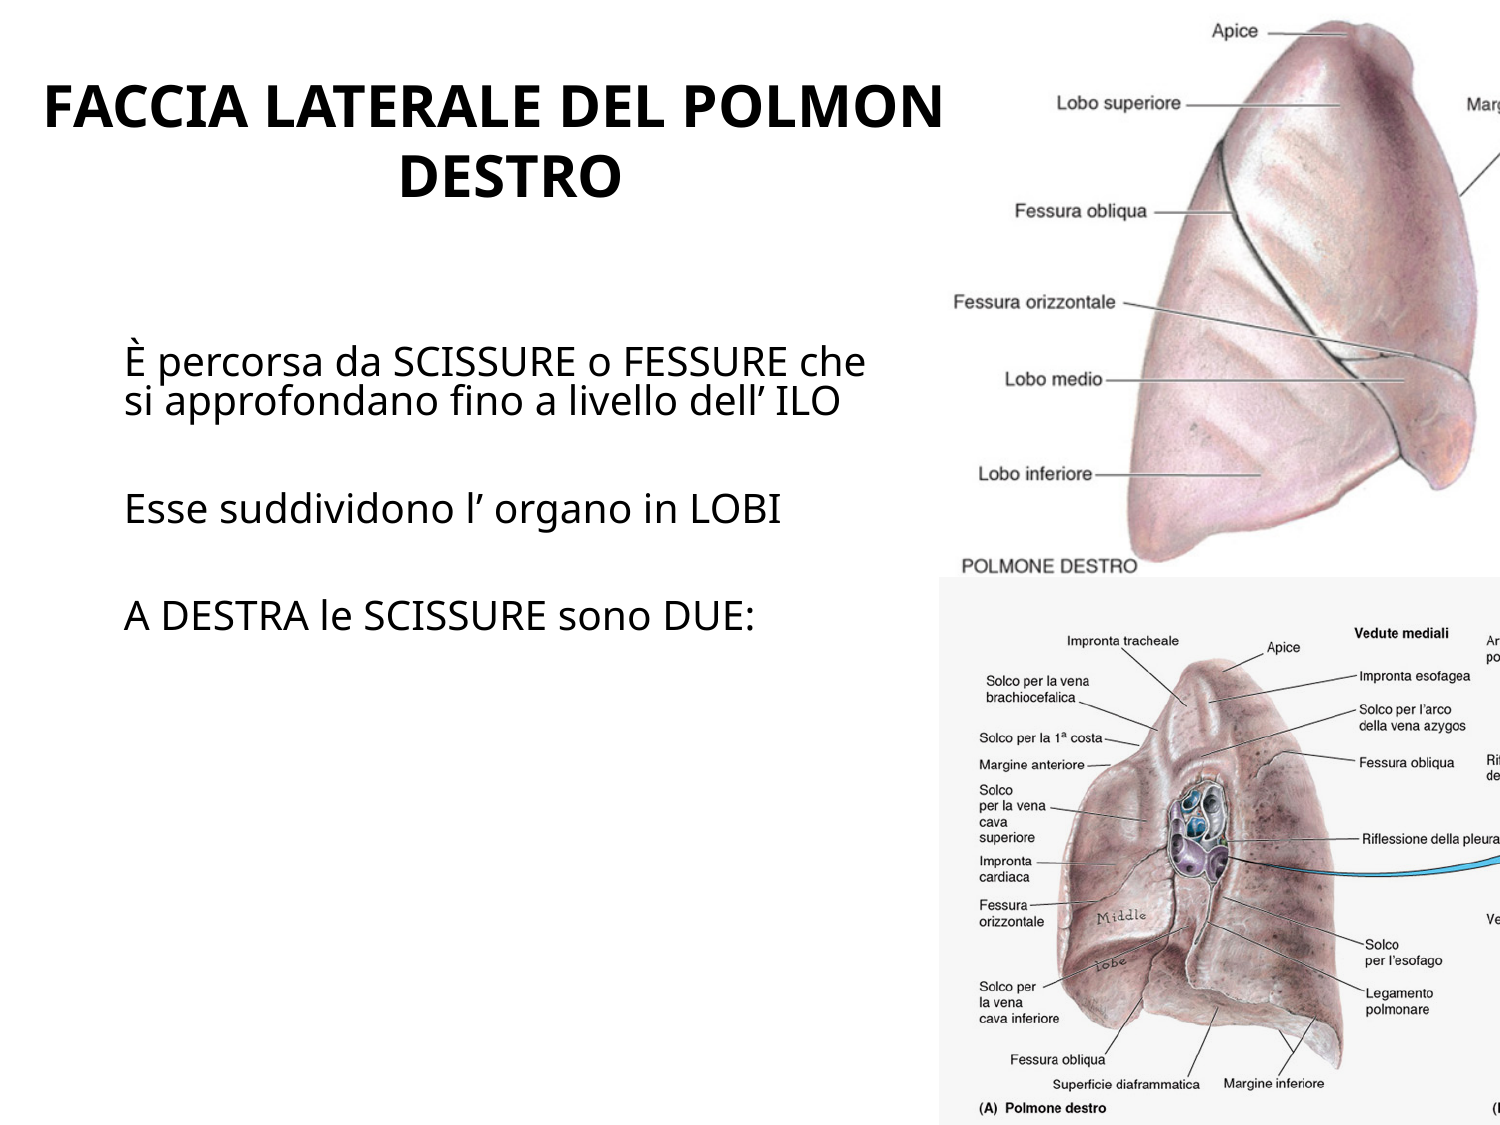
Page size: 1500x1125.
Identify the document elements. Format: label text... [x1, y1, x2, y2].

list È percorsa da SCISSURE o FESSURE che si approfondano fino a livello dell’ ILO Esse suddividono l’ organo in LOBI A DESTRA le SCISSURE sono DUE: [109, 338, 913, 1125]
picture [939, 0, 1500, 1125]
title FACCIA LATERALE DEL POLMONE DESTRO [0, 63, 941, 214]
